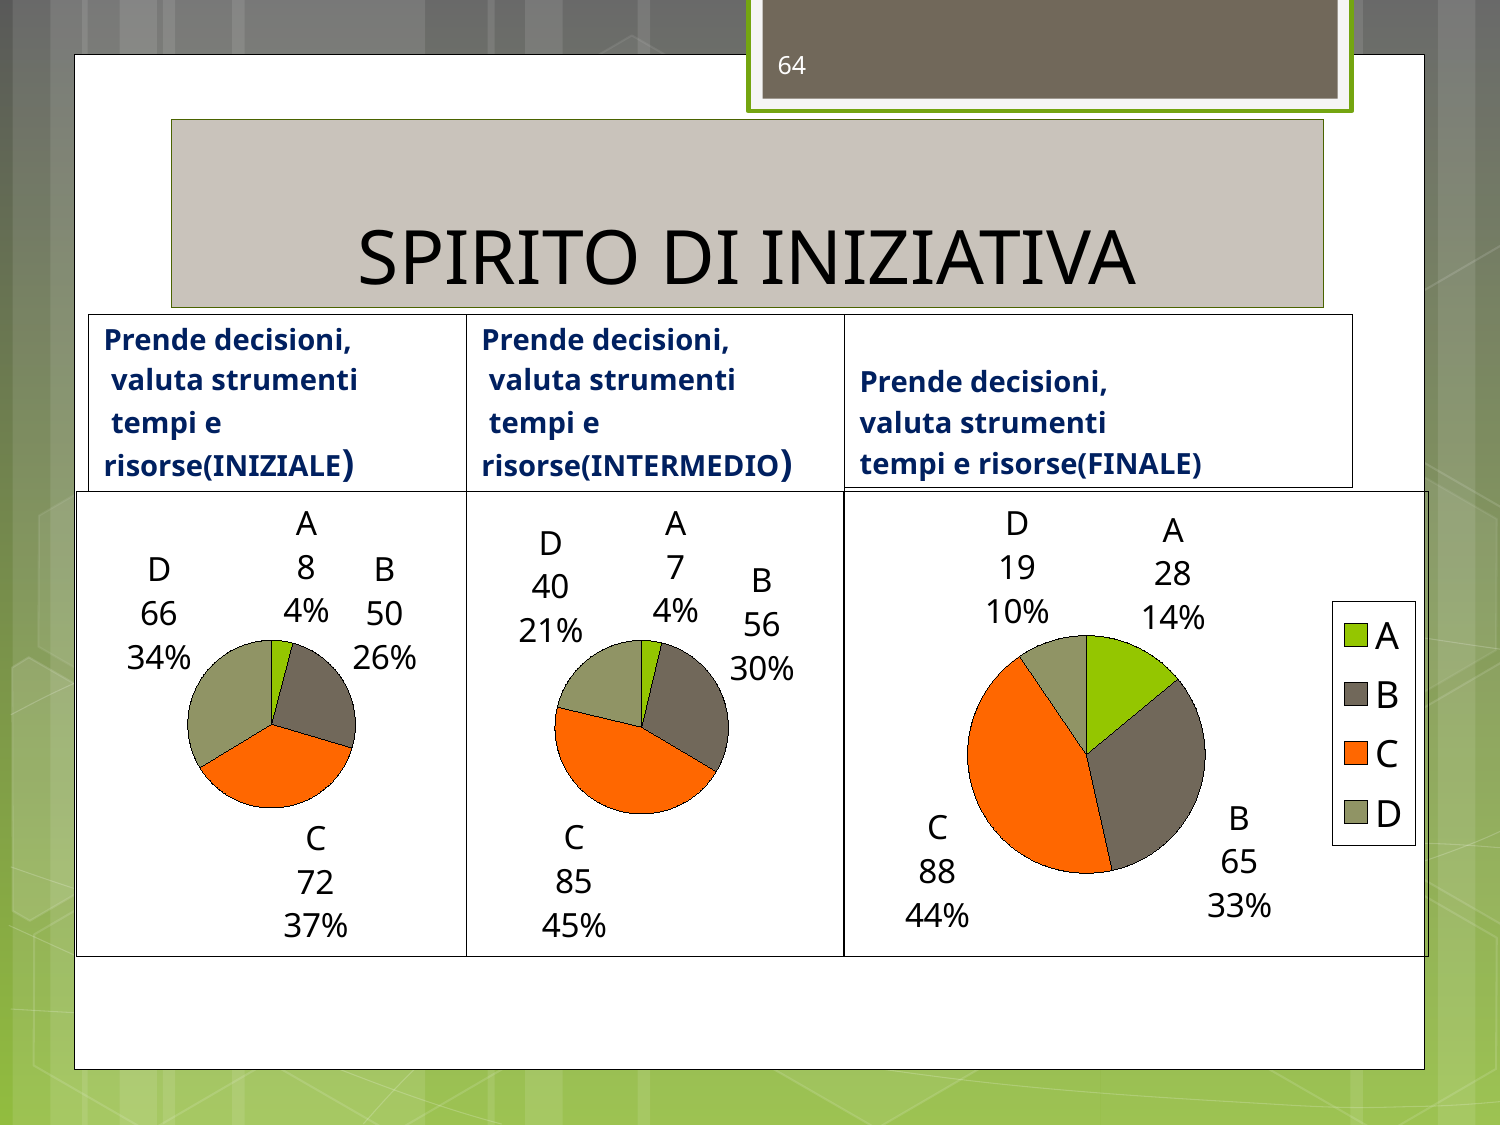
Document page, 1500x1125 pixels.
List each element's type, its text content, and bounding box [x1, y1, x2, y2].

title SPIRITO DI INIZIATIVA [171, 119, 1324, 308]
list Prende decisioni, valuta strumenti tempi e risorse(FINALE) [845, 314, 1353, 488]
chart [76, 490, 1429, 957]
list Prende decisioni, valuta strumenti tempi e risorse(INIZIALE) [88, 314, 466, 489]
slide_number 64 [762, 36, 982, 97]
text_box Prende decisioni, valuta strumenti tempi e risorse(INTERMEDIO) [466, 314, 845, 489]
